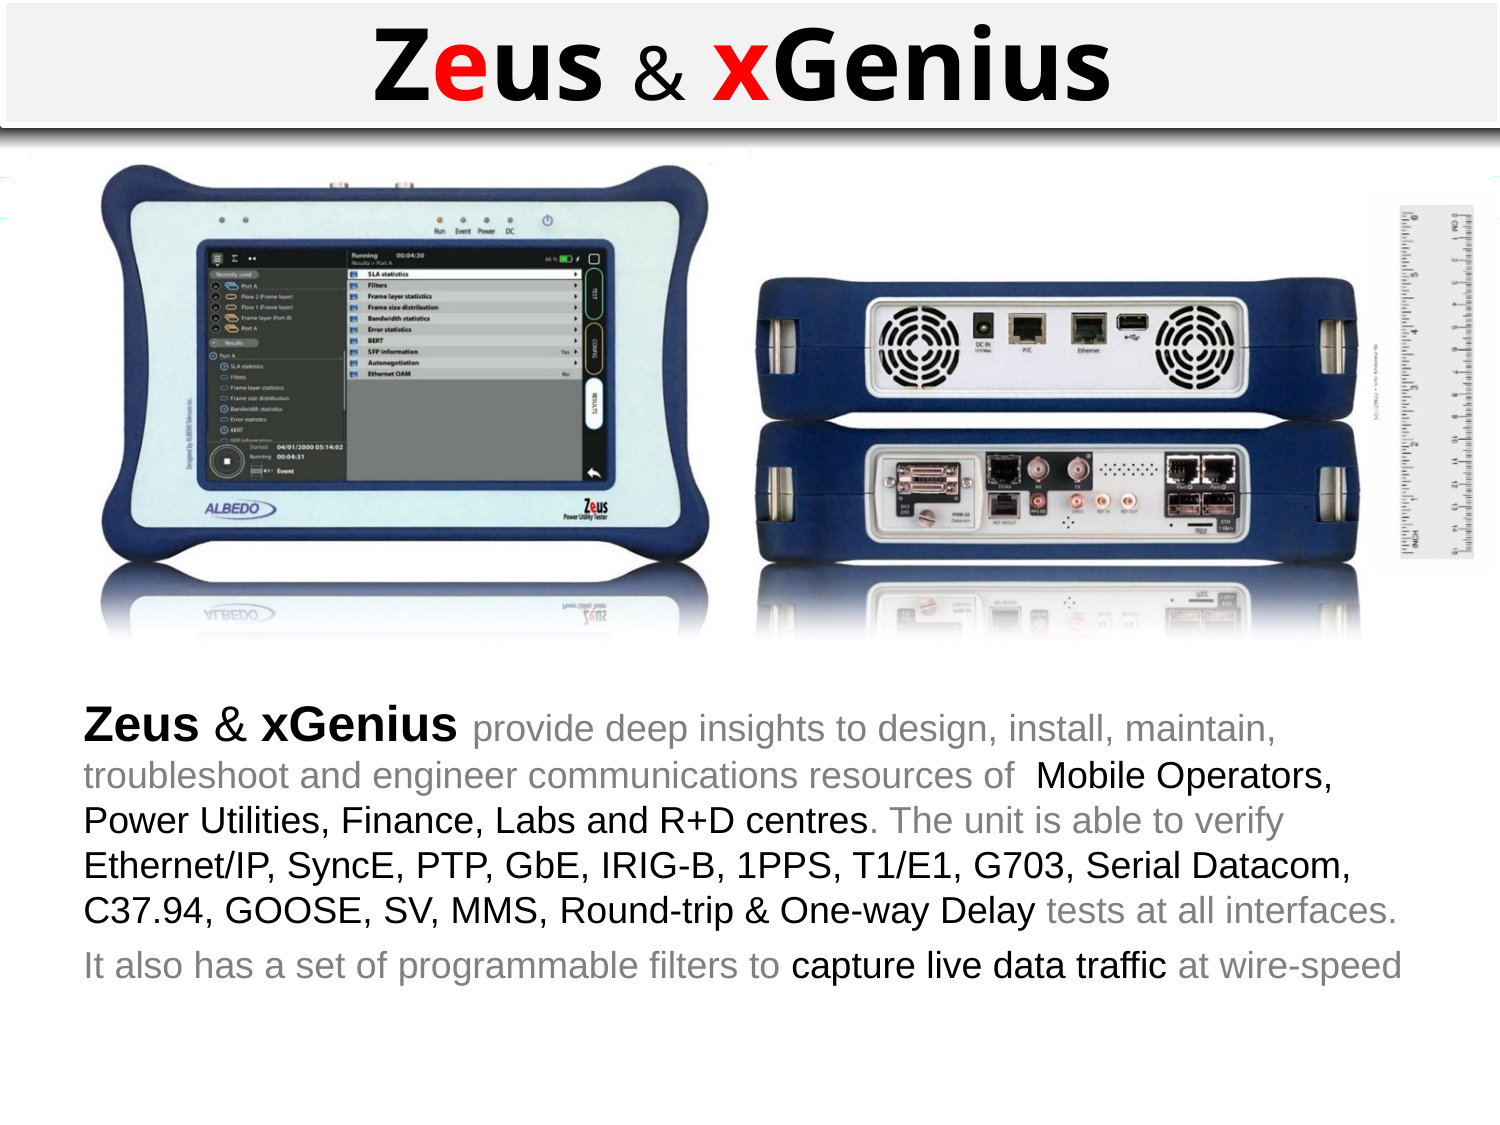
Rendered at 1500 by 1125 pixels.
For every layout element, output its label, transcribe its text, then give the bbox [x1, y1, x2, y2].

list Zeus & xGenius provide deep insights to design, install, maintain, troubleshoot and engineer communications resources of Mobile Operators, Power Utilities, Finance, Labs and R+D centres. The unit is able to verify Ethernet/IP, SyncE, PTP, GbE, IRIG-B, 1PPS, T1/E1, G703, Serial Datacom, C37.94, GOOSE, SV, MMS, Round-trip & One-way Delay tests at all interfaces. It also has a set of programmable filters to capture live data traffic at wire-speed [74, 682, 1424, 1048]
title Zeus & xGenius [0, 0, 1500, 126]
picture [100, 163, 1500, 659]
